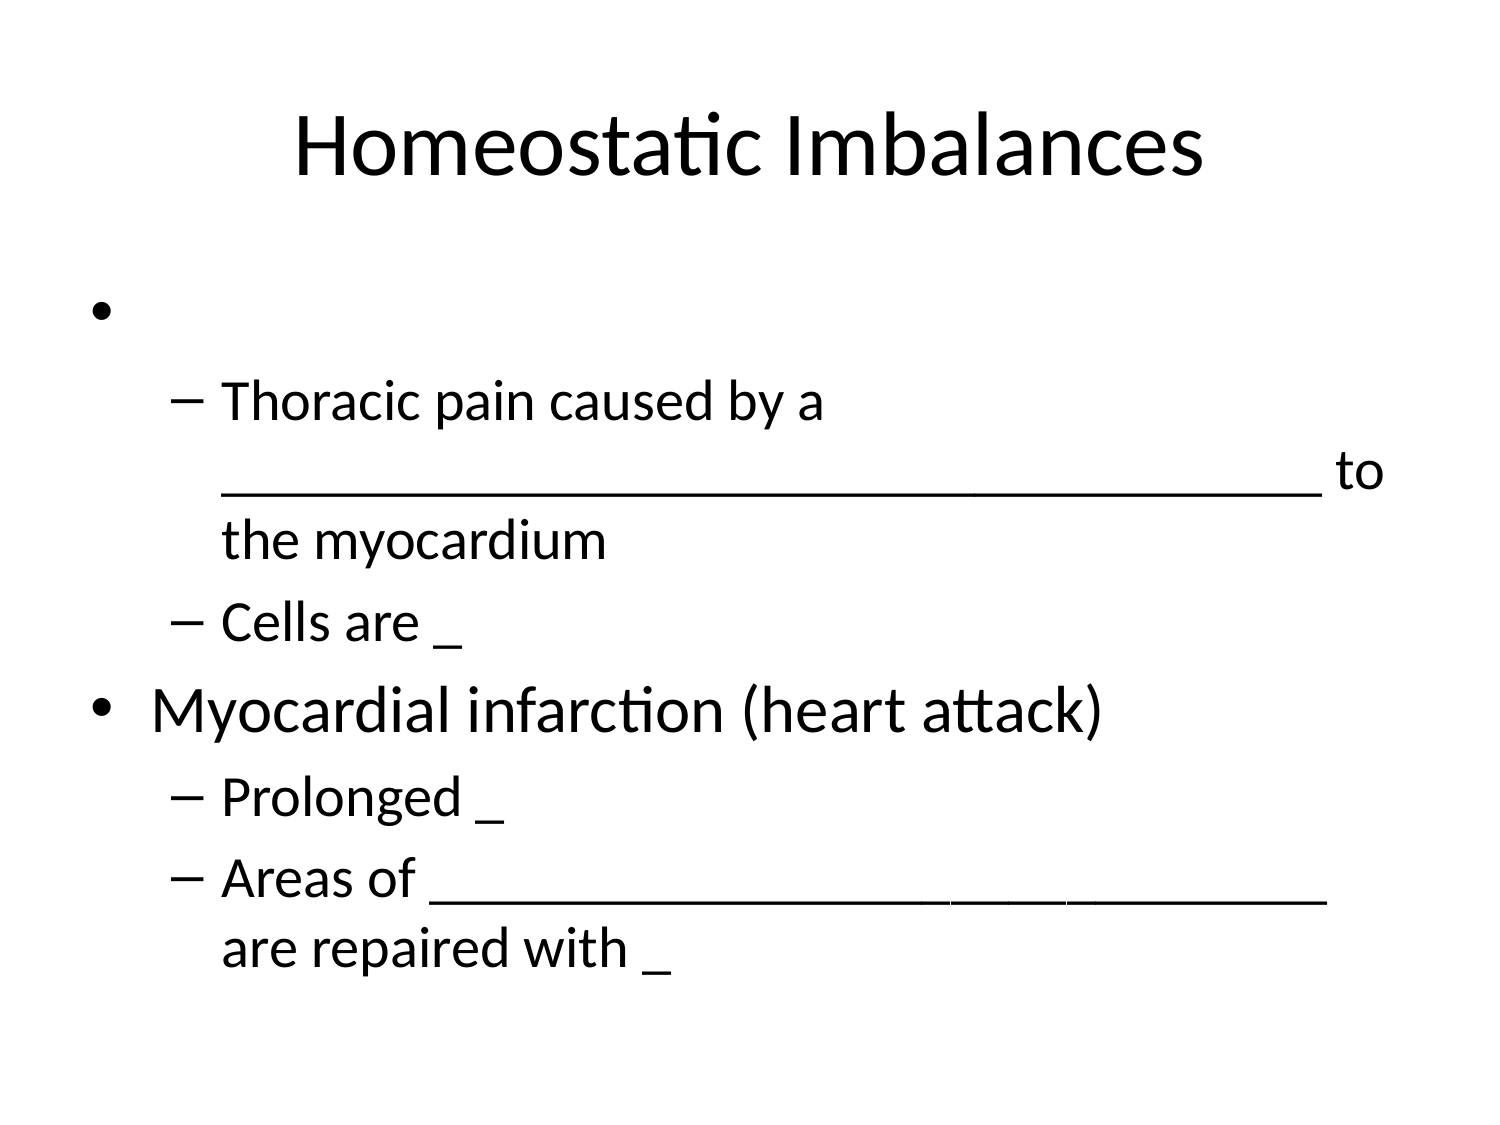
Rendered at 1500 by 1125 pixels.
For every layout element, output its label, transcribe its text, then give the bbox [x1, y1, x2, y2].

list Thoracic pain caused by a ______________________________________ to the myocardium Cells are _ Myocardial infarction (heart attack) Prolonged _ Areas of _______________________________ are repaired with _ [75, 262, 1425, 1005]
title Homeostatic Imbalances [75, 45, 1425, 233]
